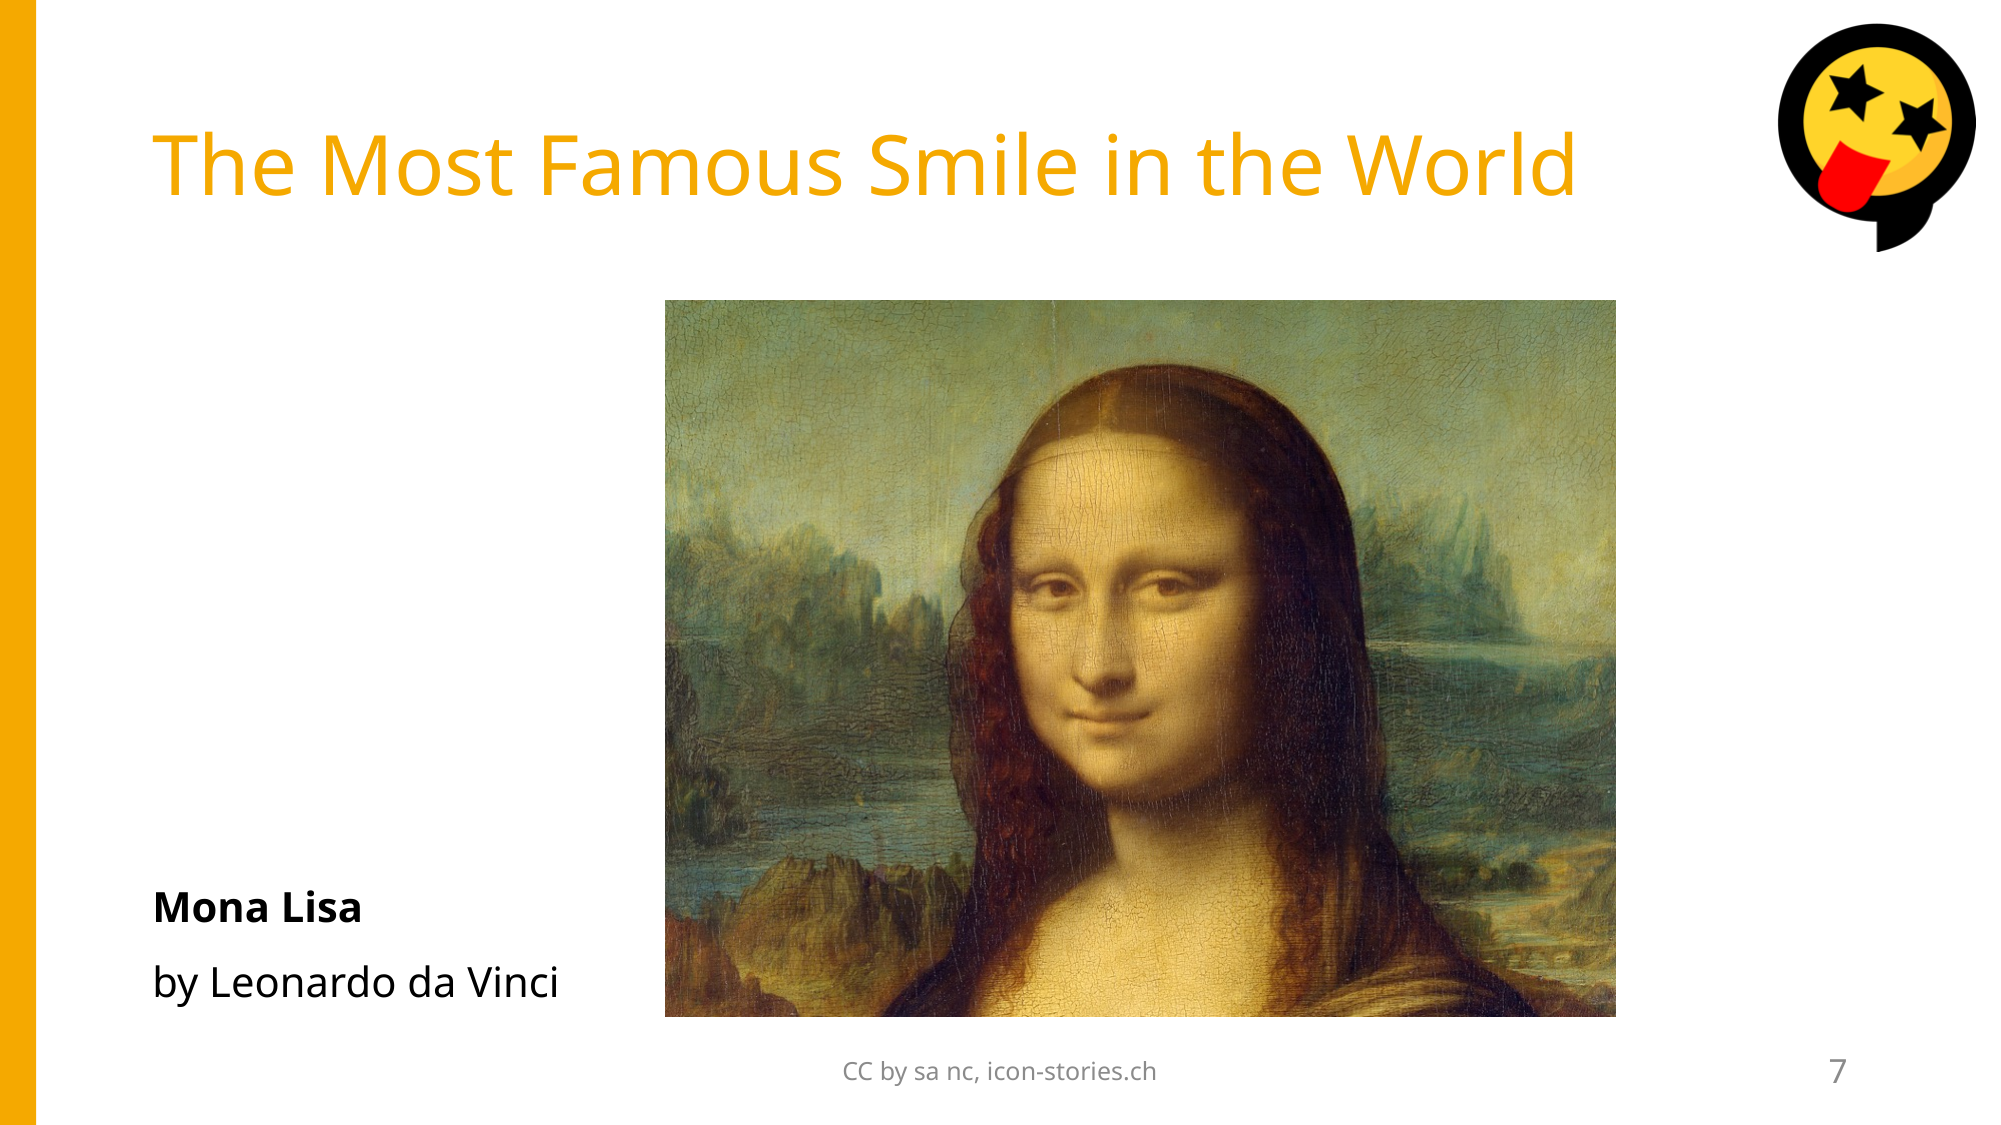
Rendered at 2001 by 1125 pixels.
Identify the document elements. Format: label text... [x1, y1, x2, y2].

picture [665, 300, 1616, 1017]
picture [1777, 22, 1976, 252]
footer CC by sa nc, icon-stories.ch [662, 1042, 1338, 1103]
slide_number 7 [1412, 1042, 1863, 1103]
title The Most Famous Smile in the World [137, 59, 1863, 278]
list Mona Lisa by Leonardo da Vinci [137, 299, 1863, 1014]
